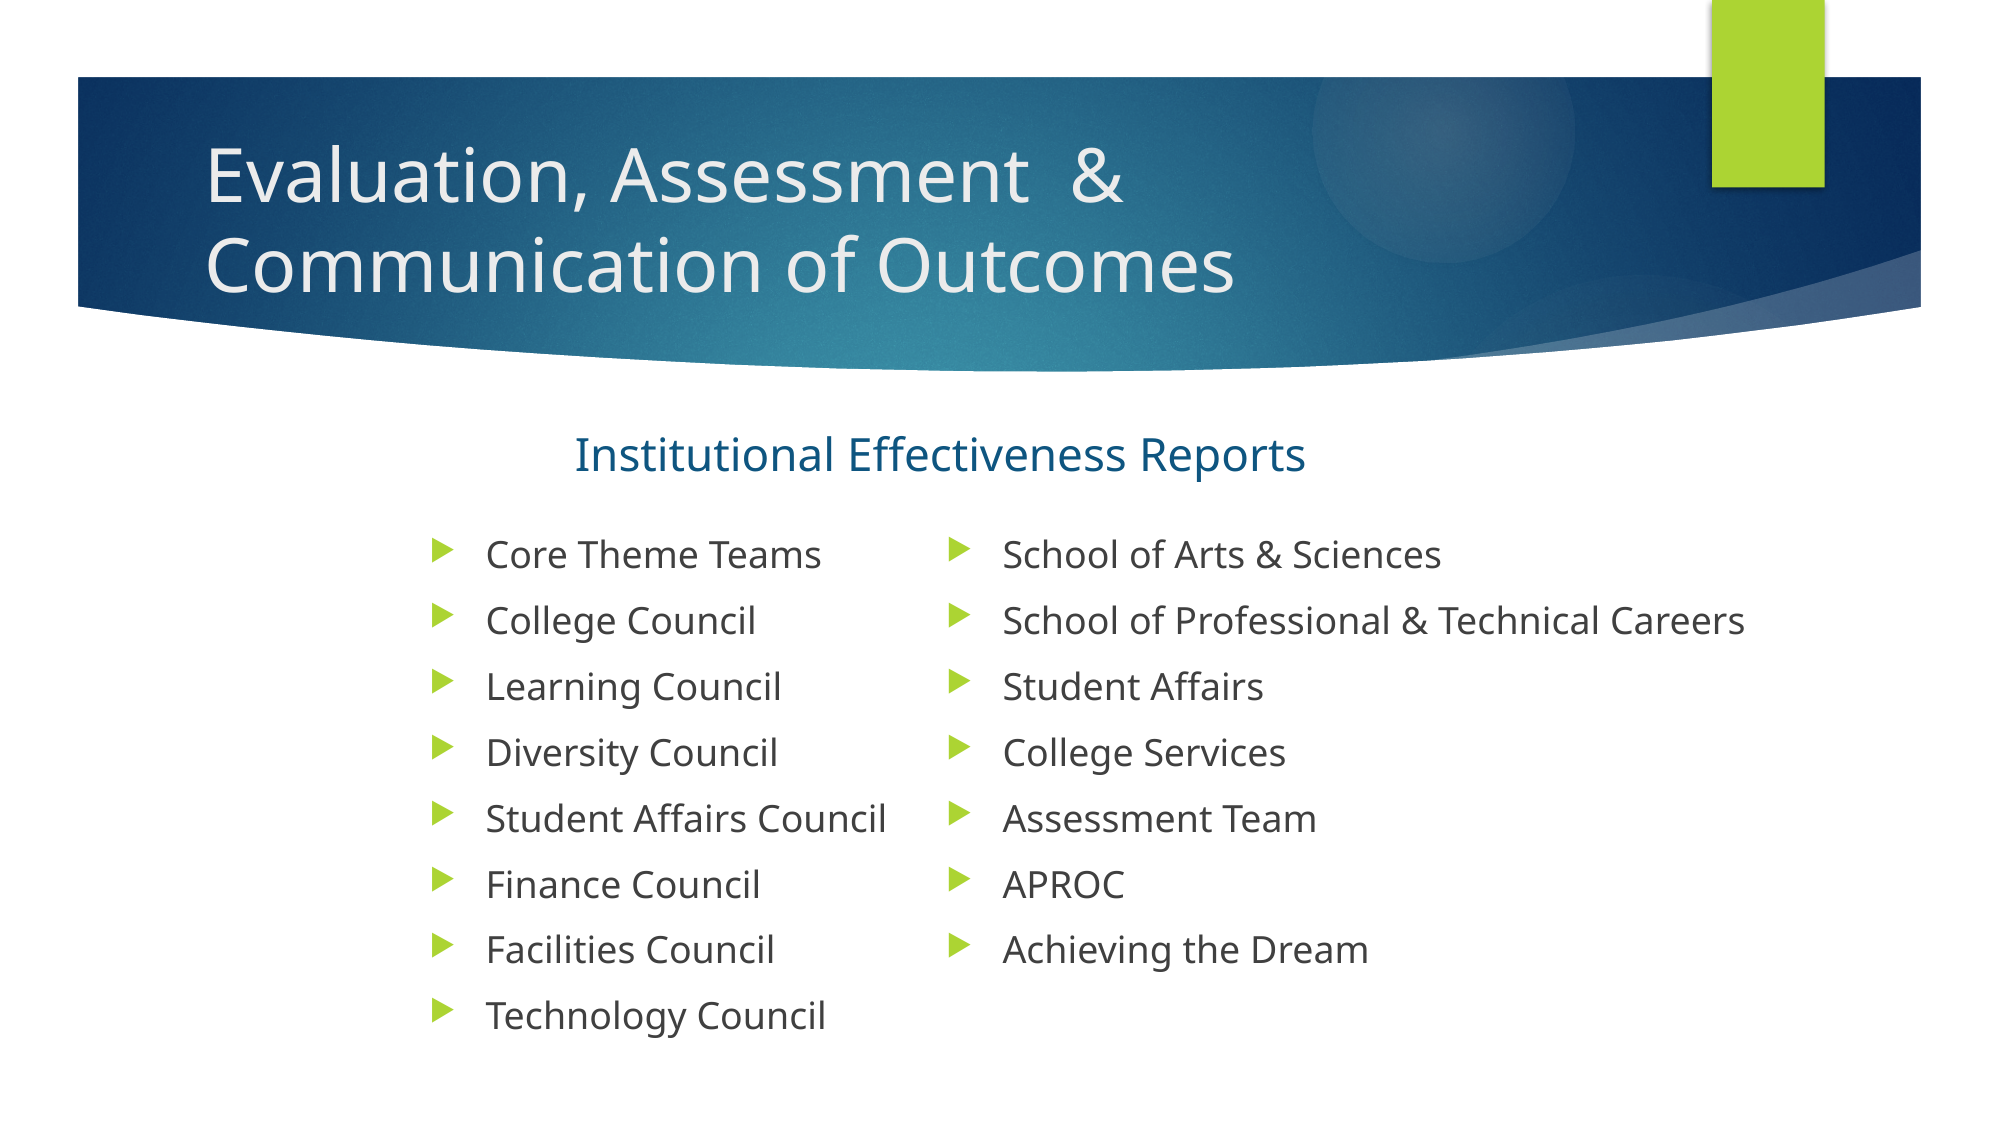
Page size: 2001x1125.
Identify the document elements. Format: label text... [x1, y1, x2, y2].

title Evaluation, Assessment & Communication of Outcomes [189, 159, 1627, 276]
list Core Theme Teams College Council Learning Council Diversity Council Student Affairs Council Finance Council Facilities Council Technology Council [414, 523, 931, 1085]
text_box Institutional Effectiveness Reports [418, 418, 1464, 489]
text_box School of Arts & Sciences School of Professional & Technical Careers Student Affairs College Services Assessment Team APROC Achieving the Dream [931, 523, 1833, 1085]
